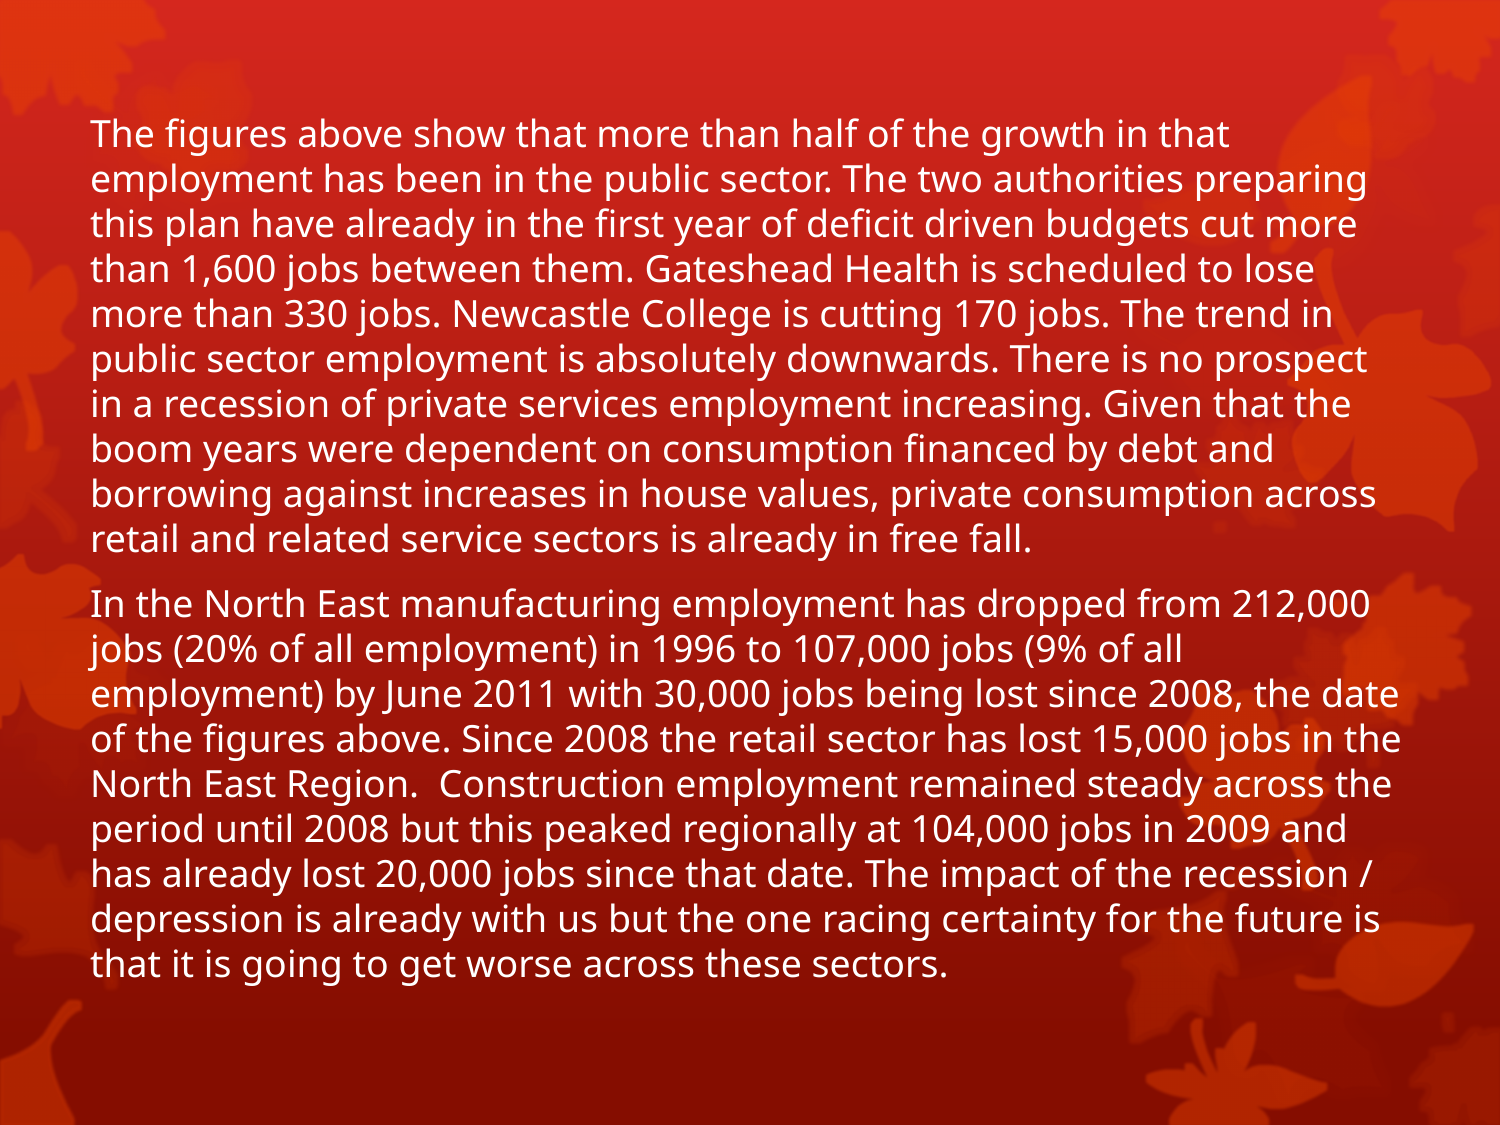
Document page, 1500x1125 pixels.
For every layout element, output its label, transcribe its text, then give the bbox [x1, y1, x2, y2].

list The figures above show that more than half of the growth in that employment has been in the public sector. The two authorities preparing this plan have already in the first year of deficit driven budgets cut more than 1,600 jobs between them. Gateshead Health is scheduled to lose more than 330 jobs. Newcastle College is cutting 170 jobs. The trend in public sector employment is absolutely downwards. There is no prospect in a recession of private services employment increasing. Given that the boom years were dependent on consumption financed by debt and borrowing against increases in house values, private consumption across retail and related service sectors is already in free fall. In the North East manufacturing employment has dropped from 212,000 jobs (20% of all employment) in 1996 to 107,000 jobs (9% of all employment) by June 2011 with 30,000 jobs being lost since 2008, the date of the figures above. Since 2008 the retail sector has lost 15,000 jobs in the North East Region. Construction employment remained steady across the period until 2008 but this peaked regionally at 104,000 jobs in 2009 and has already lost 20,000 jobs since that date. The impact of the recession / depression is already with us but the one racing certainty for the future is that it is going to get worse across these sectors. [75, 66, 1425, 1094]
